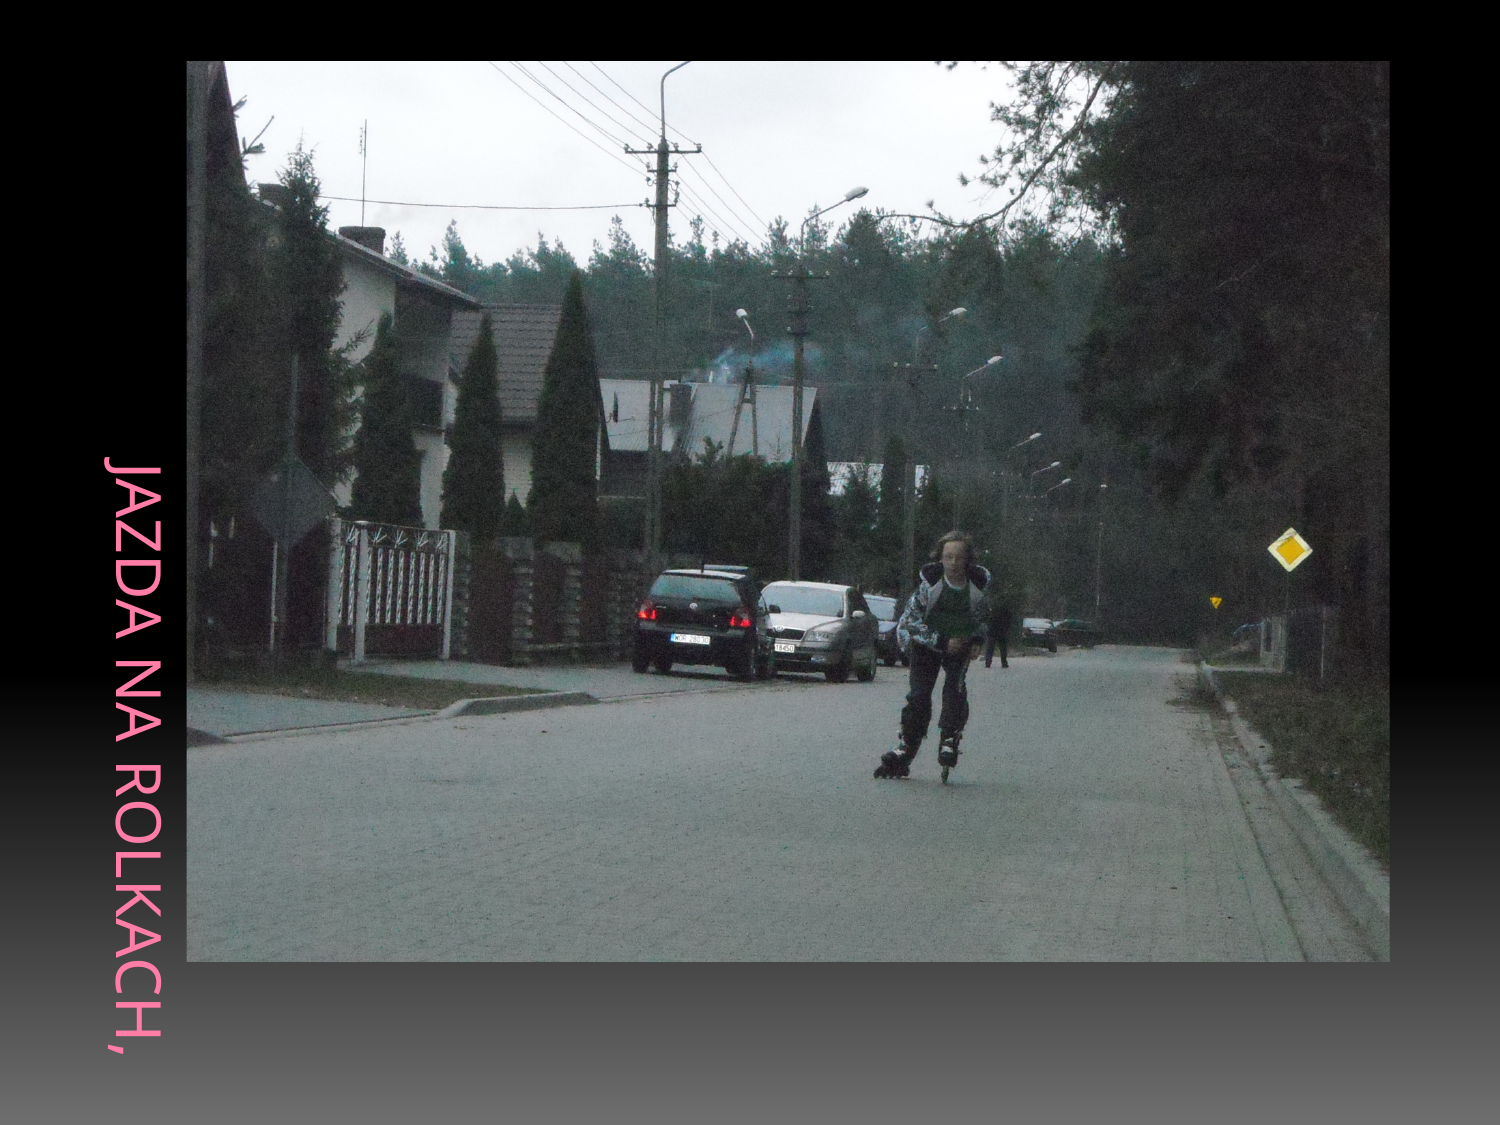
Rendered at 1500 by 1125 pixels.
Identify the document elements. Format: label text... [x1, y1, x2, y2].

picture [186, 61, 1390, 962]
title Jazda NA ROLKACH, [36, 24, 186, 1075]
